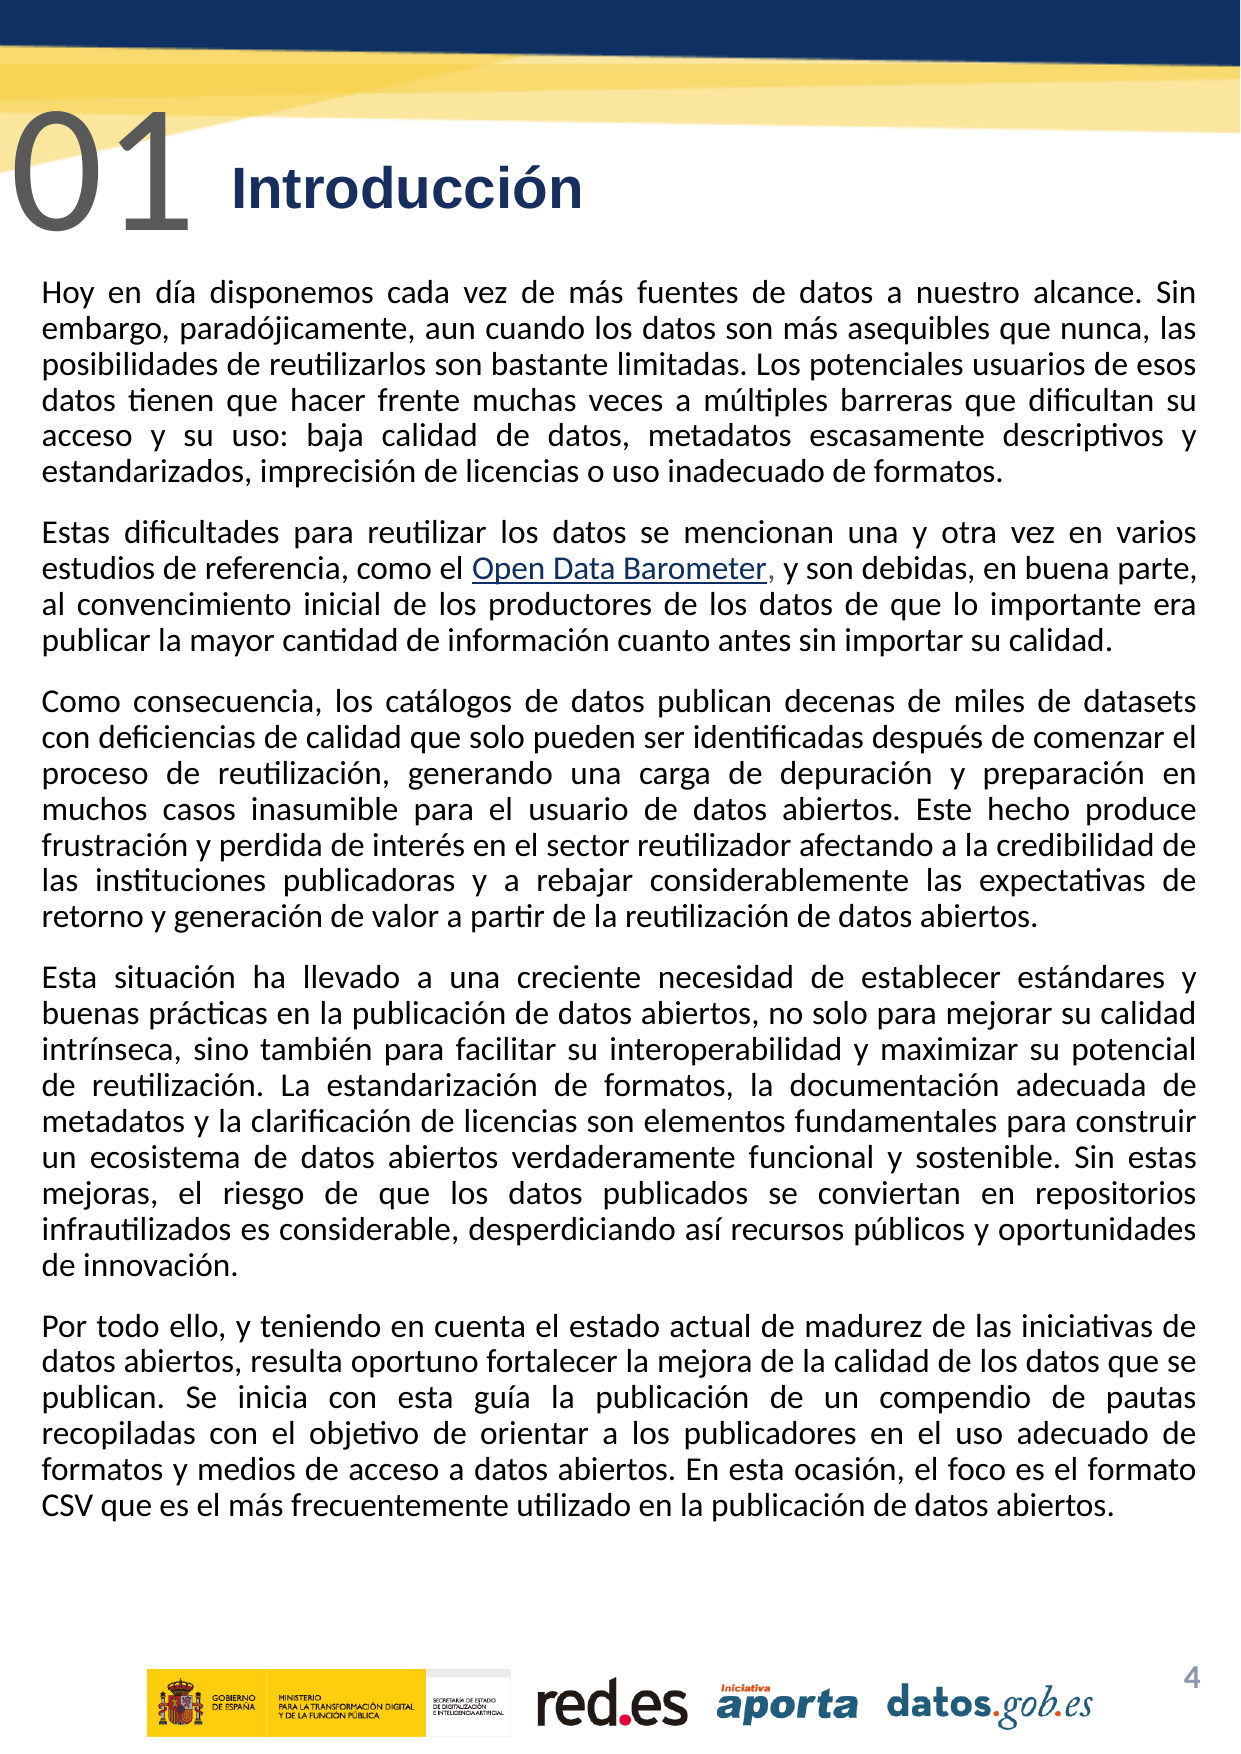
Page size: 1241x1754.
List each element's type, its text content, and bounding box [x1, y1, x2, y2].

list 01 [8, 65, 198, 215]
picture [0, 0, 1241, 1754]
title Introducción [216, 150, 1128, 218]
list Hoy en día disponemos cada vez de más fuentes de datos a nuestro alcance. Sin embargo, paradójicamente, aun cuando los datos son más asequibles que nunca, las posibilidades de reutilizarlos son bastante limitadas. Los potenciales usuarios de esos datos tienen que hacer frente muchas veces a múltiples barreras que dificultan su acceso y su uso: baja calidad de datos, metadatos escasamente descriptivos y estandarizados, imprecisión de licencias o uso inadecuado de formatos. Estas dificultades para reutilizar los datos se mencionan una y otra vez en varios estudios de referencia, como el Open Data Barometer, y son debidas, en buena parte, al convencimiento inicial de los productores de los datos de que lo importante era publicar la mayor cantidad de información cuanto antes sin importar su calidad. Como consecuencia, los catálogos de datos publican decenas de miles de datasets con deficiencias de calidad que solo pueden ser identificadas después de comenzar el proceso de reutilización, generando una carga de depuración y preparación en muchos casos inasumible para el usuario de datos abiertos. Este hecho produce frustración y perdida de interés en el sector reutilizador afectando a la credibilidad de las instituciones publicadoras y a rebajar considerablemente las expectativas de retorno y generación de valor a partir de la reutilización de datos abiertos. Esta situación ha llevado a una creciente necesidad de establecer estándares y buenas prácticas en la publicación de datos abiertos, no solo para mejorar su calidad intrínseca, sino también para facilitar su interoperabilidad y maximizar su potencial de reutilización. La estandarización de formatos, la documentación adecuada de metadatos y la clarificación de licencias son elementos fundamentales para construir un ecosistema de datos abiertos verdaderamente funcional y sostenible. Sin estas mejoras, el riesgo de que los datos publicados se conviertan en repositorios infrautilizados es considerable, desperdiciando así recursos públicos y oportunidades de innovación. Por todo ello, y teniendo en cuenta el estado actual de madurez de las iniciativas de datos abiertos, resulta oportuno fortalecer la mejora de la calidad de los datos que se publican. Se inicia con esta guía la publicación de un compendio de pautas recopiladas con el objetivo de orientar a los publicadores en el uso adecuado de formatos y medios de acceso a datos abiertos. En esta ocasión, el foco es el formato CSV que es el más frecuentemente utilizado en la publicación de datos abiertos. [26, 267, 1214, 1587]
